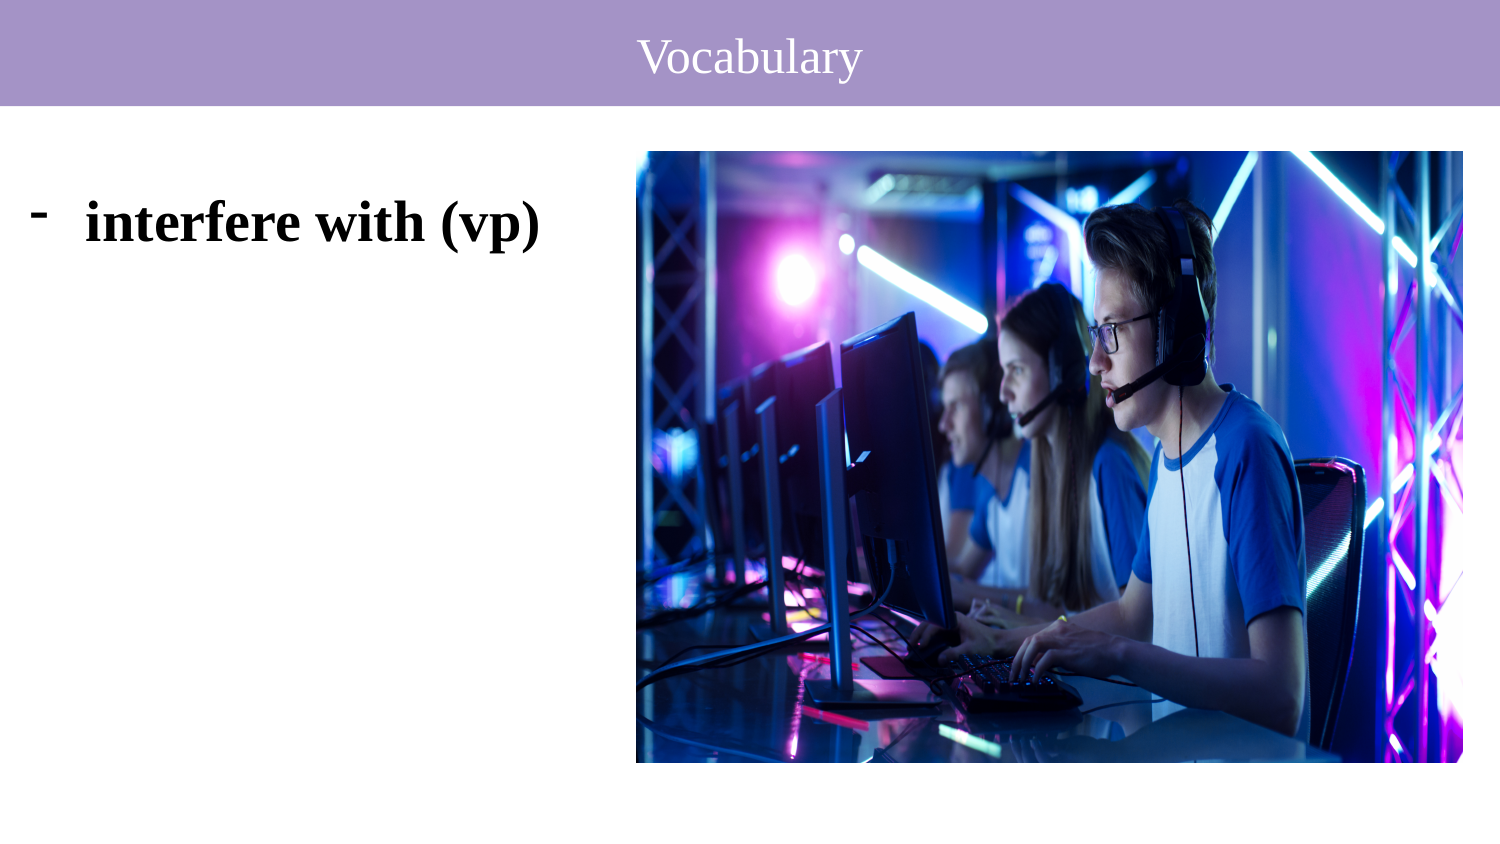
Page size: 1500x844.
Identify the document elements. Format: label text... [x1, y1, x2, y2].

text_box interfere with (vp) [14, 176, 636, 351]
text_box Vocabulary [0, 0, 1500, 107]
picture [636, 151, 1463, 763]
